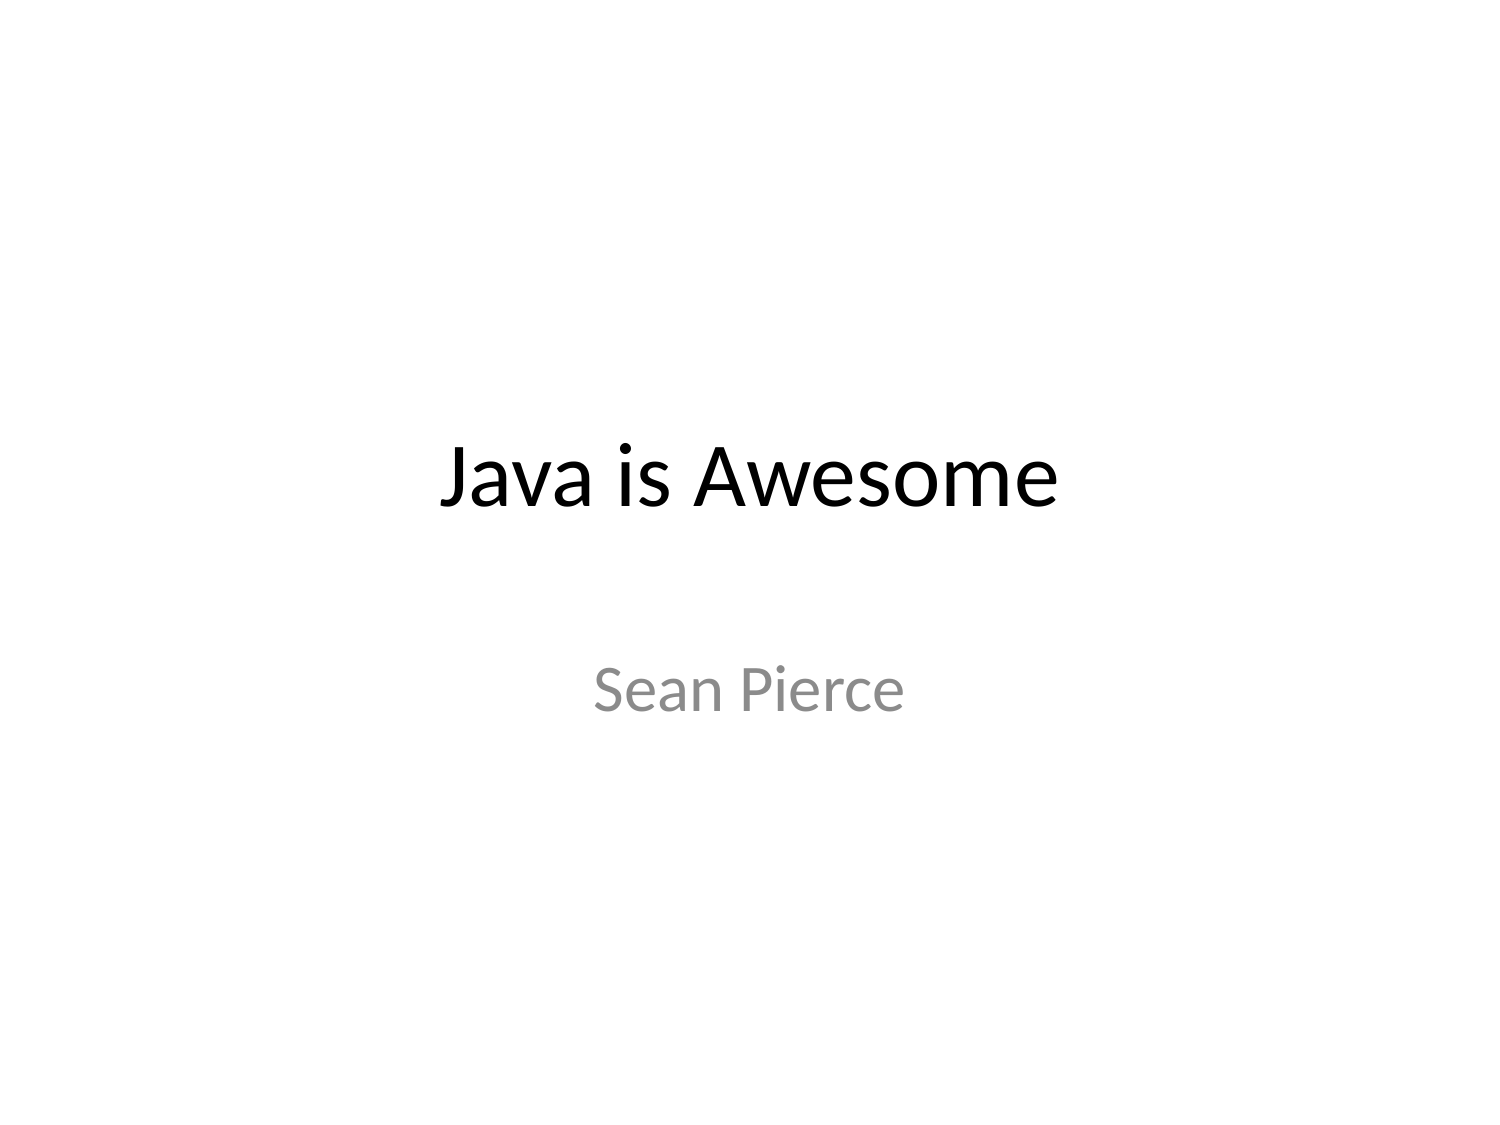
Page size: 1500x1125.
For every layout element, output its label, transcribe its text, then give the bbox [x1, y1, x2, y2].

title Java is Awesome [112, 349, 1388, 591]
subtitle Sean Pierce [225, 637, 1275, 925]
